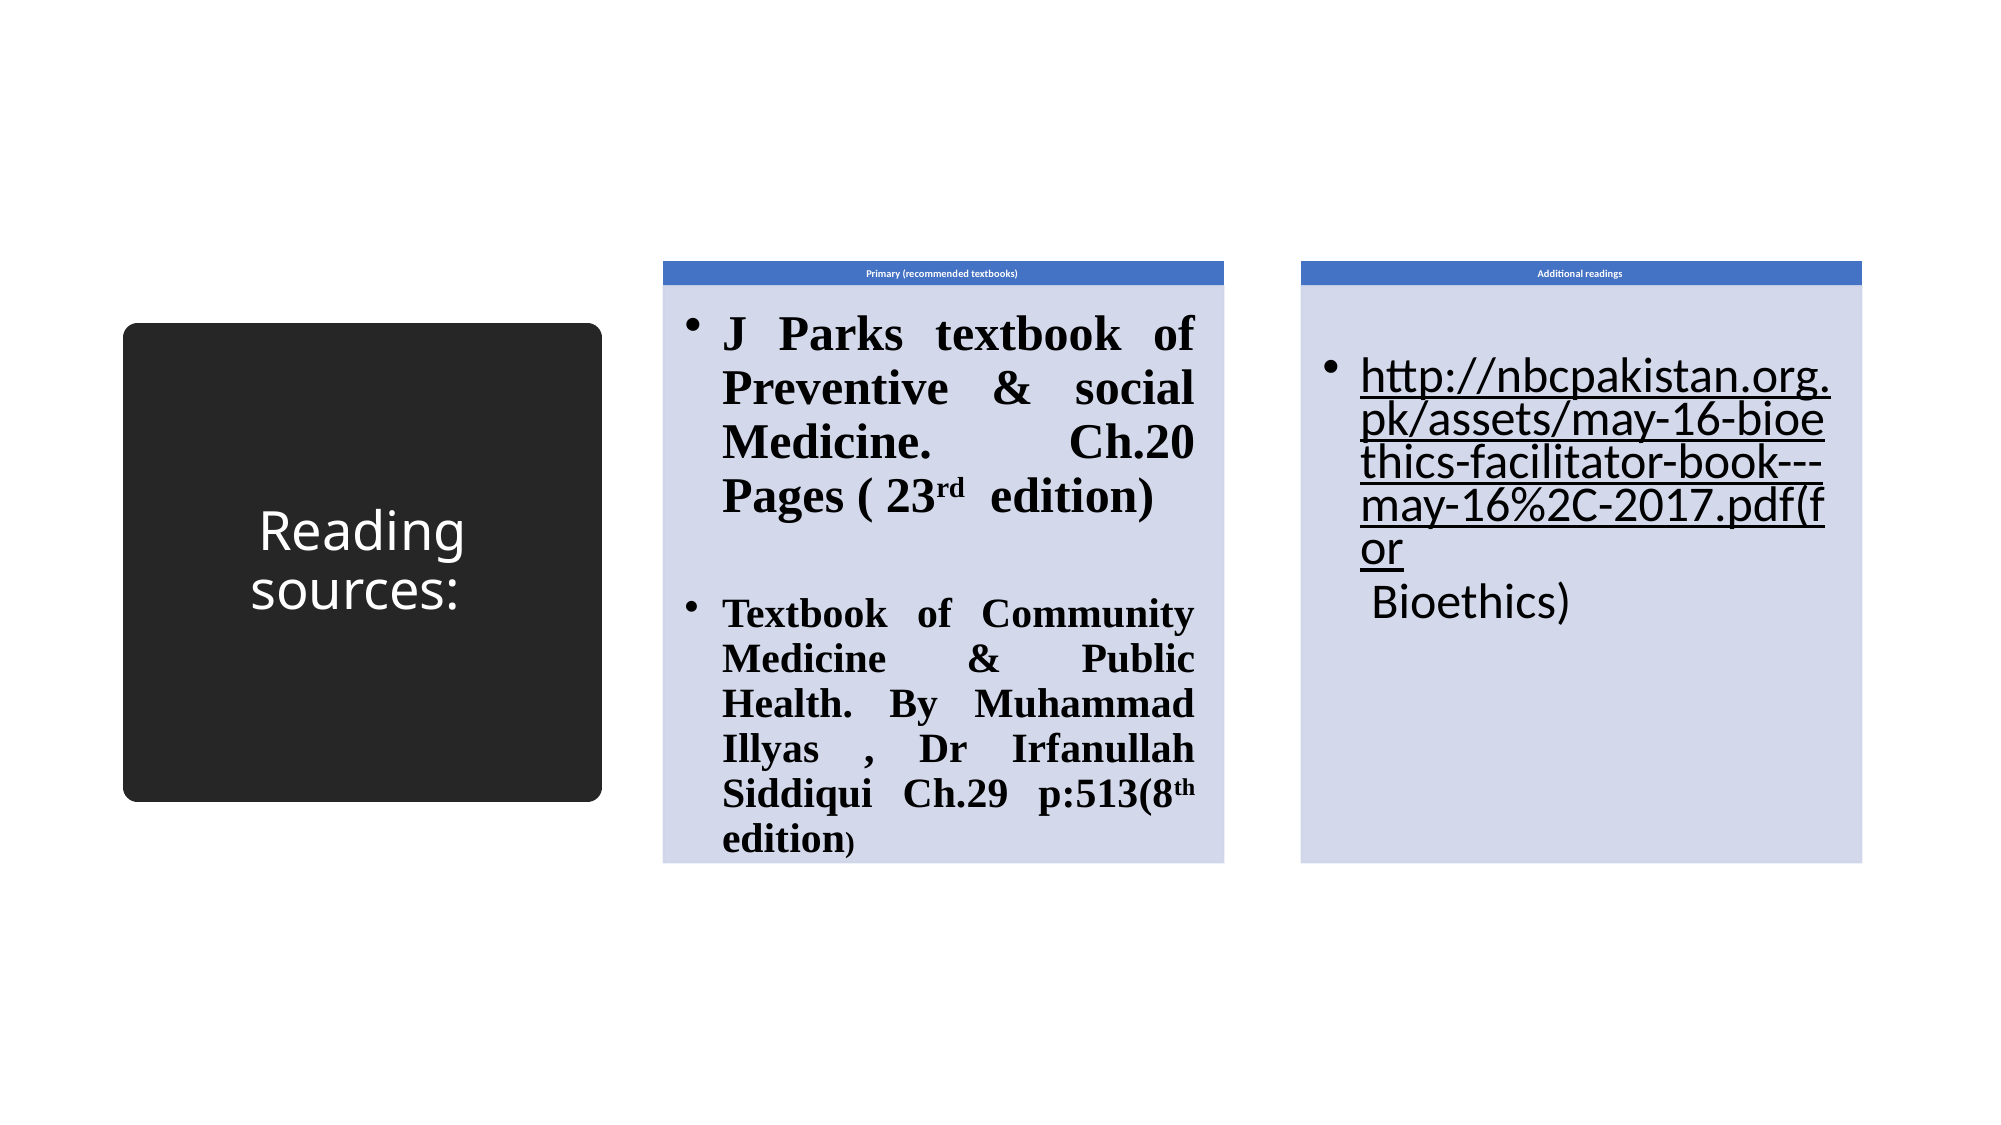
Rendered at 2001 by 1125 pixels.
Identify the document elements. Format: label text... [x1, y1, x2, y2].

title Reading sources: [137, 337, 588, 788]
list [662, 191, 1863, 934]
